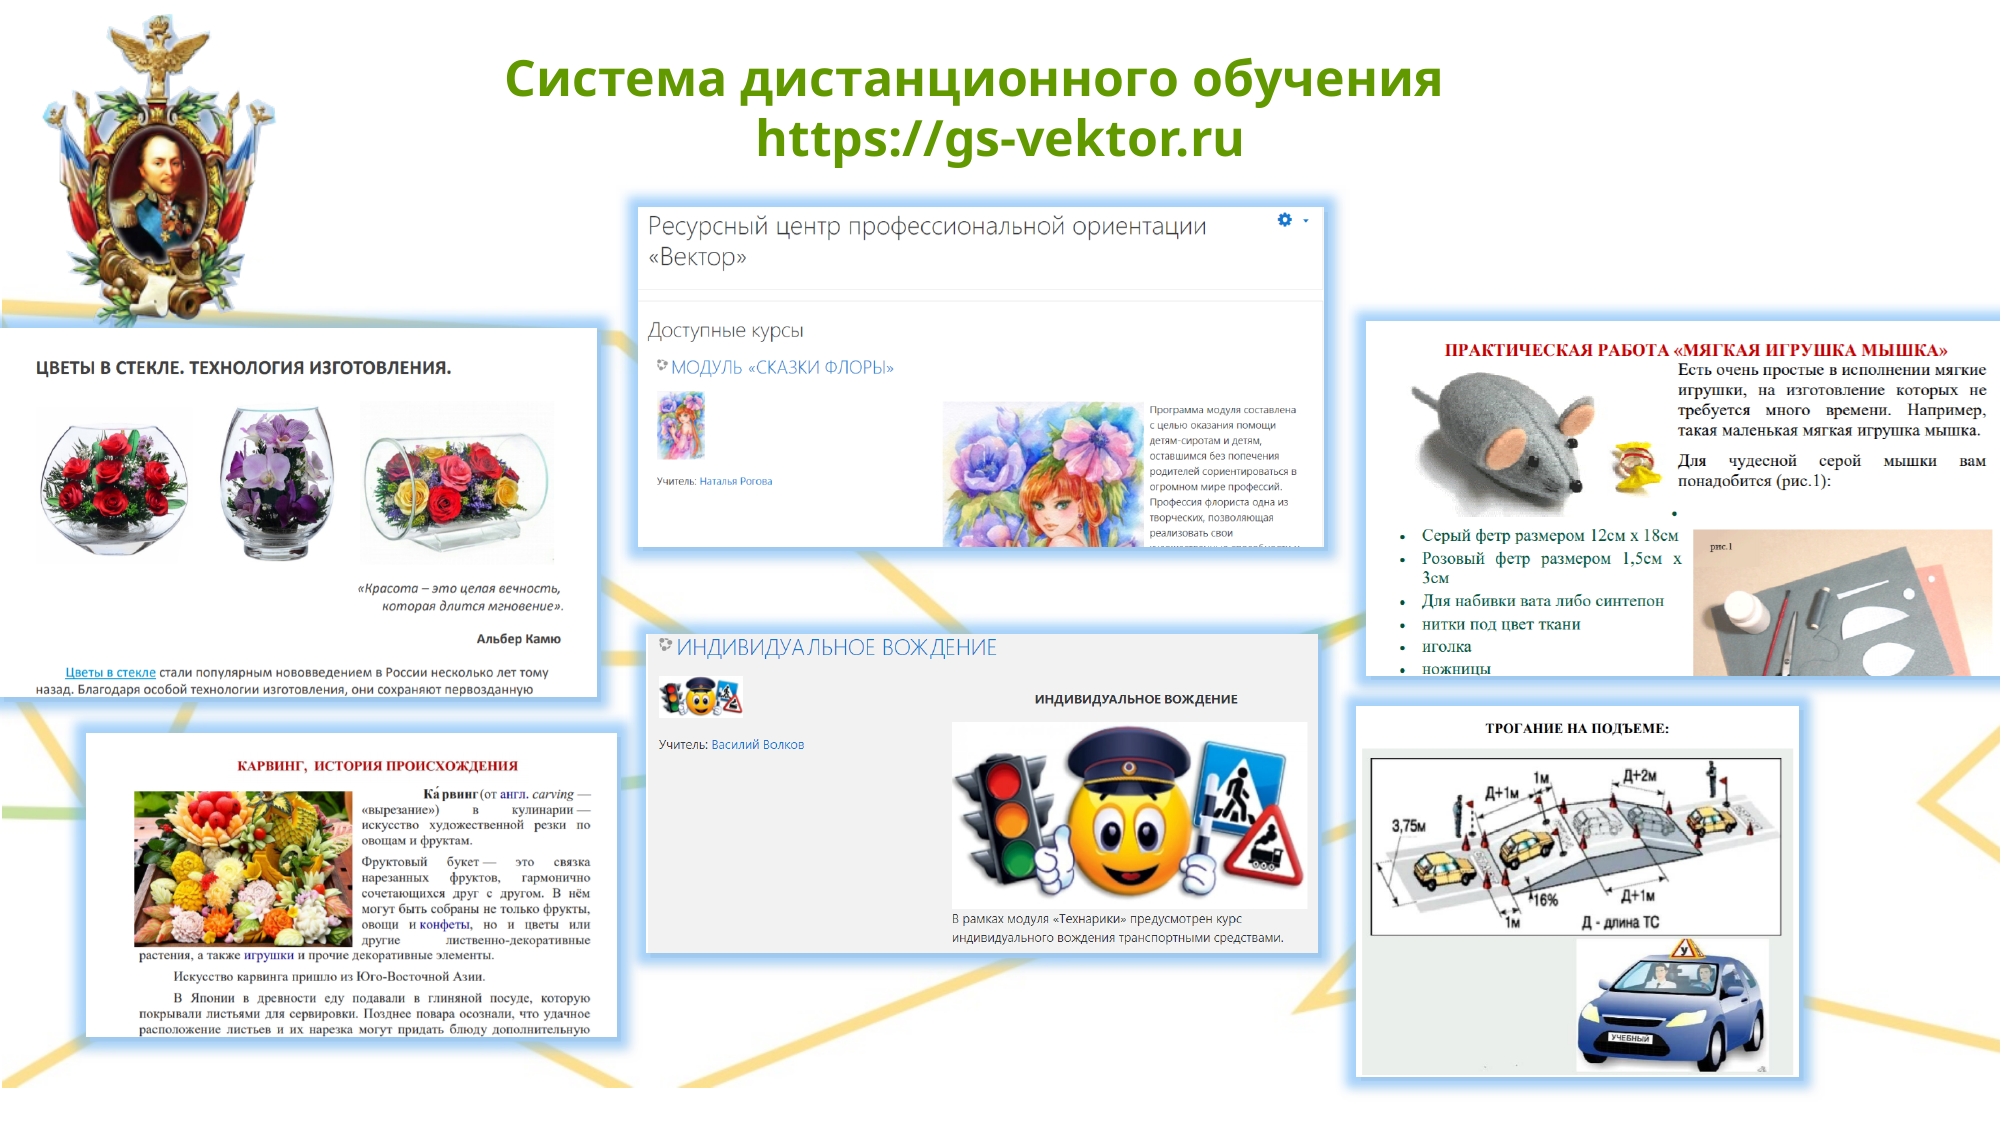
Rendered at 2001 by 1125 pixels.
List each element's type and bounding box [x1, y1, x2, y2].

text_box [23, 13, 296, 328]
picture [0, 0, 2000, 1088]
